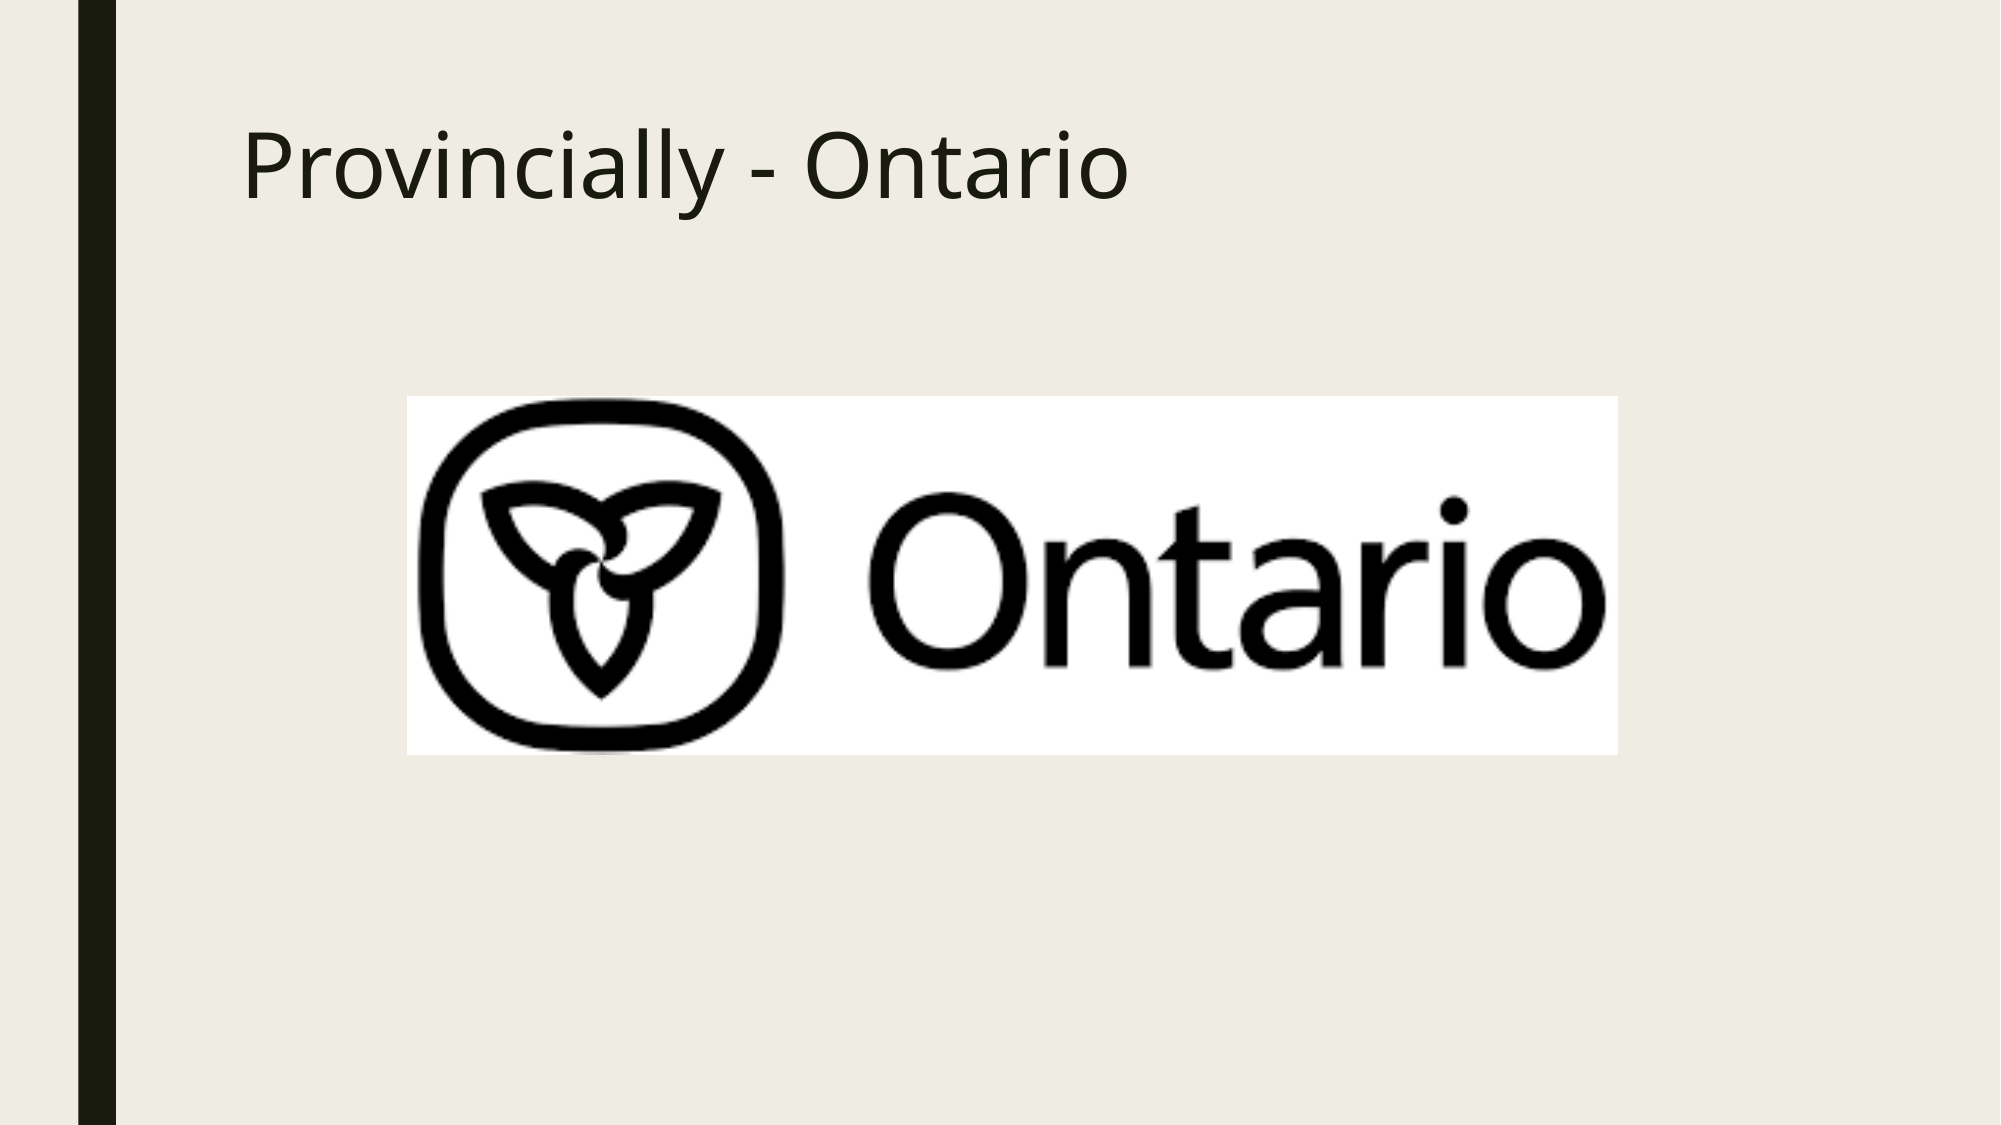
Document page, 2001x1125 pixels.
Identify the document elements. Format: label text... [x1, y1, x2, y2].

title Provincially - Ontario [225, 112, 1800, 357]
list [406, 395, 1618, 755]
